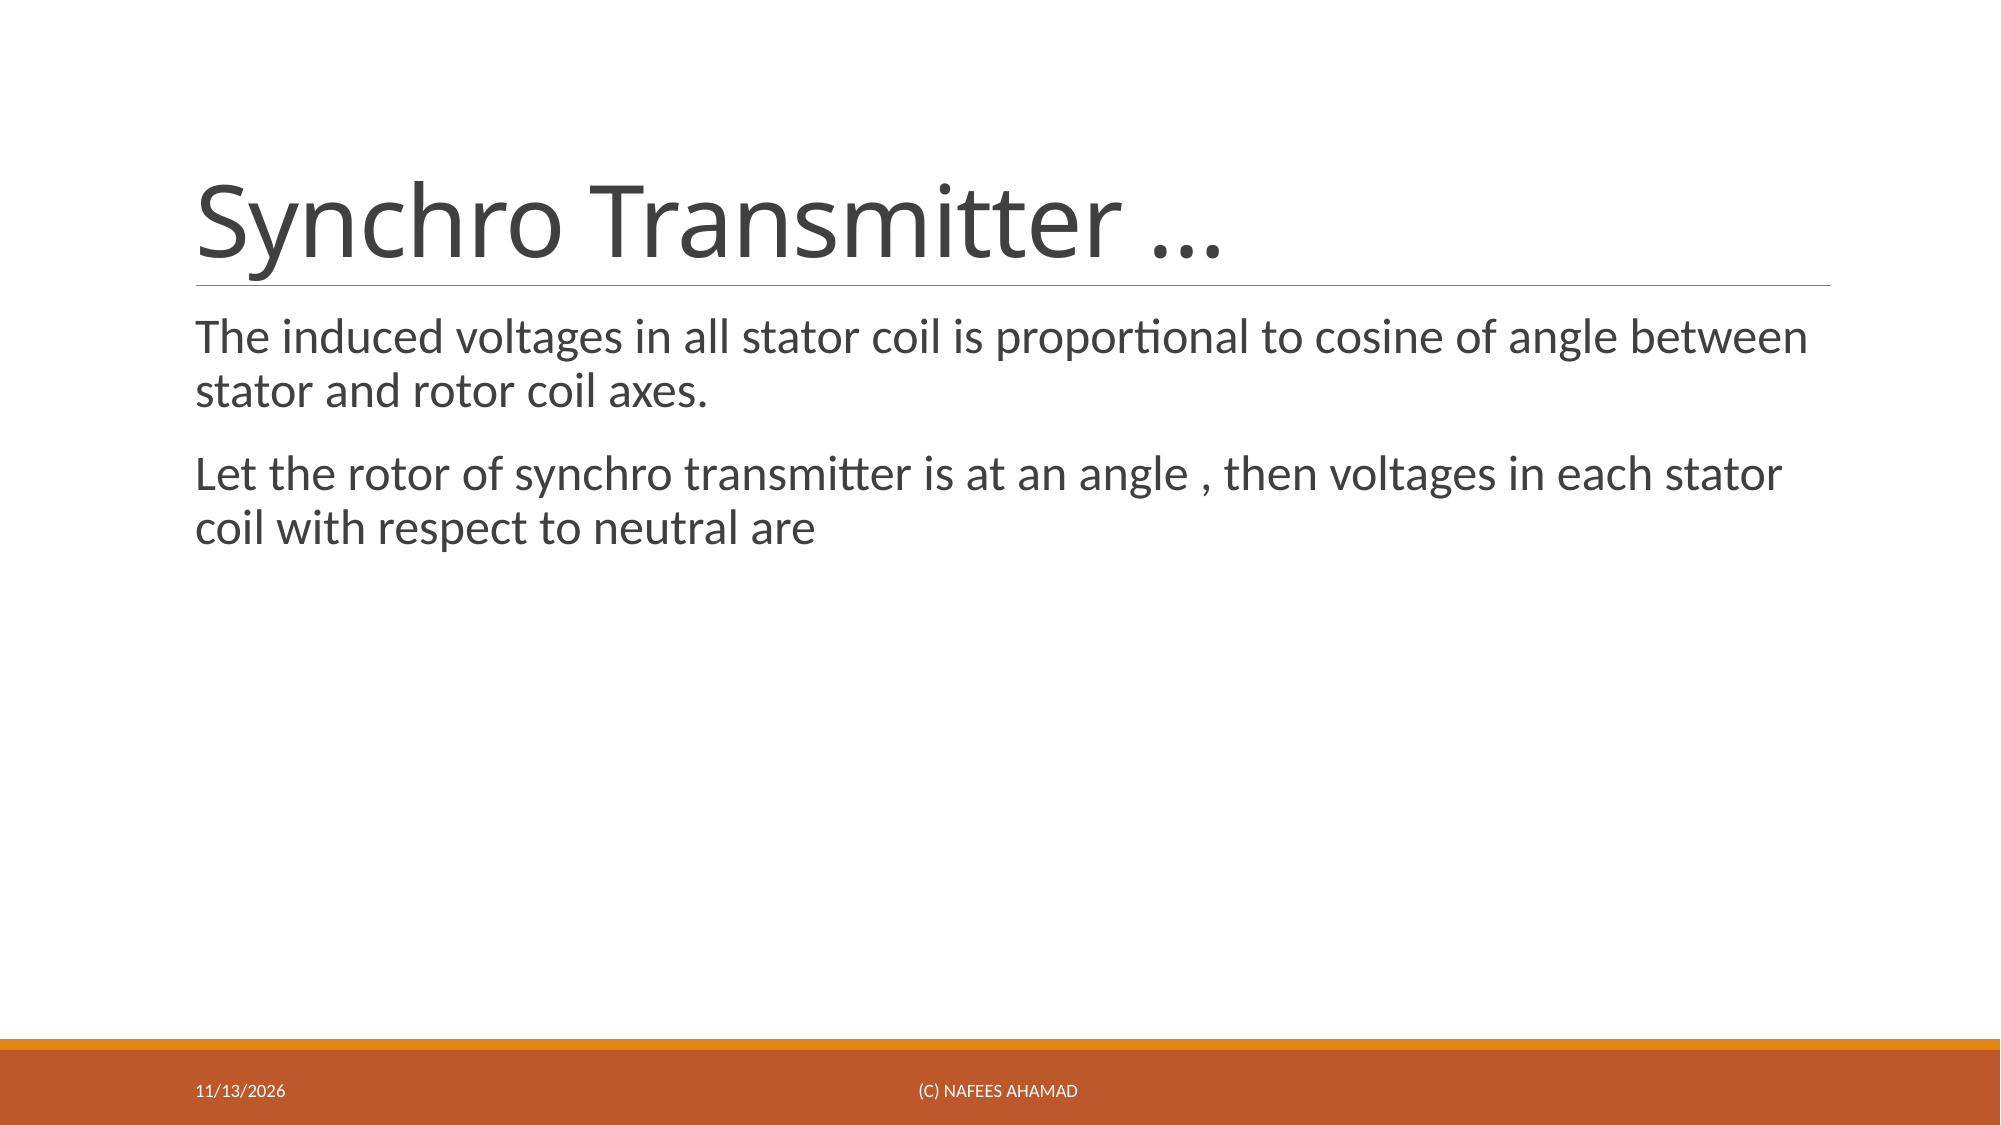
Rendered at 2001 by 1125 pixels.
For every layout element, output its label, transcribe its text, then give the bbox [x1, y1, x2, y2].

title Synchro Transmitter … [180, 47, 1830, 285]
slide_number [180, 1059, 586, 1120]
footer (c) Nafees Ahamad [604, 1059, 1396, 1120]
